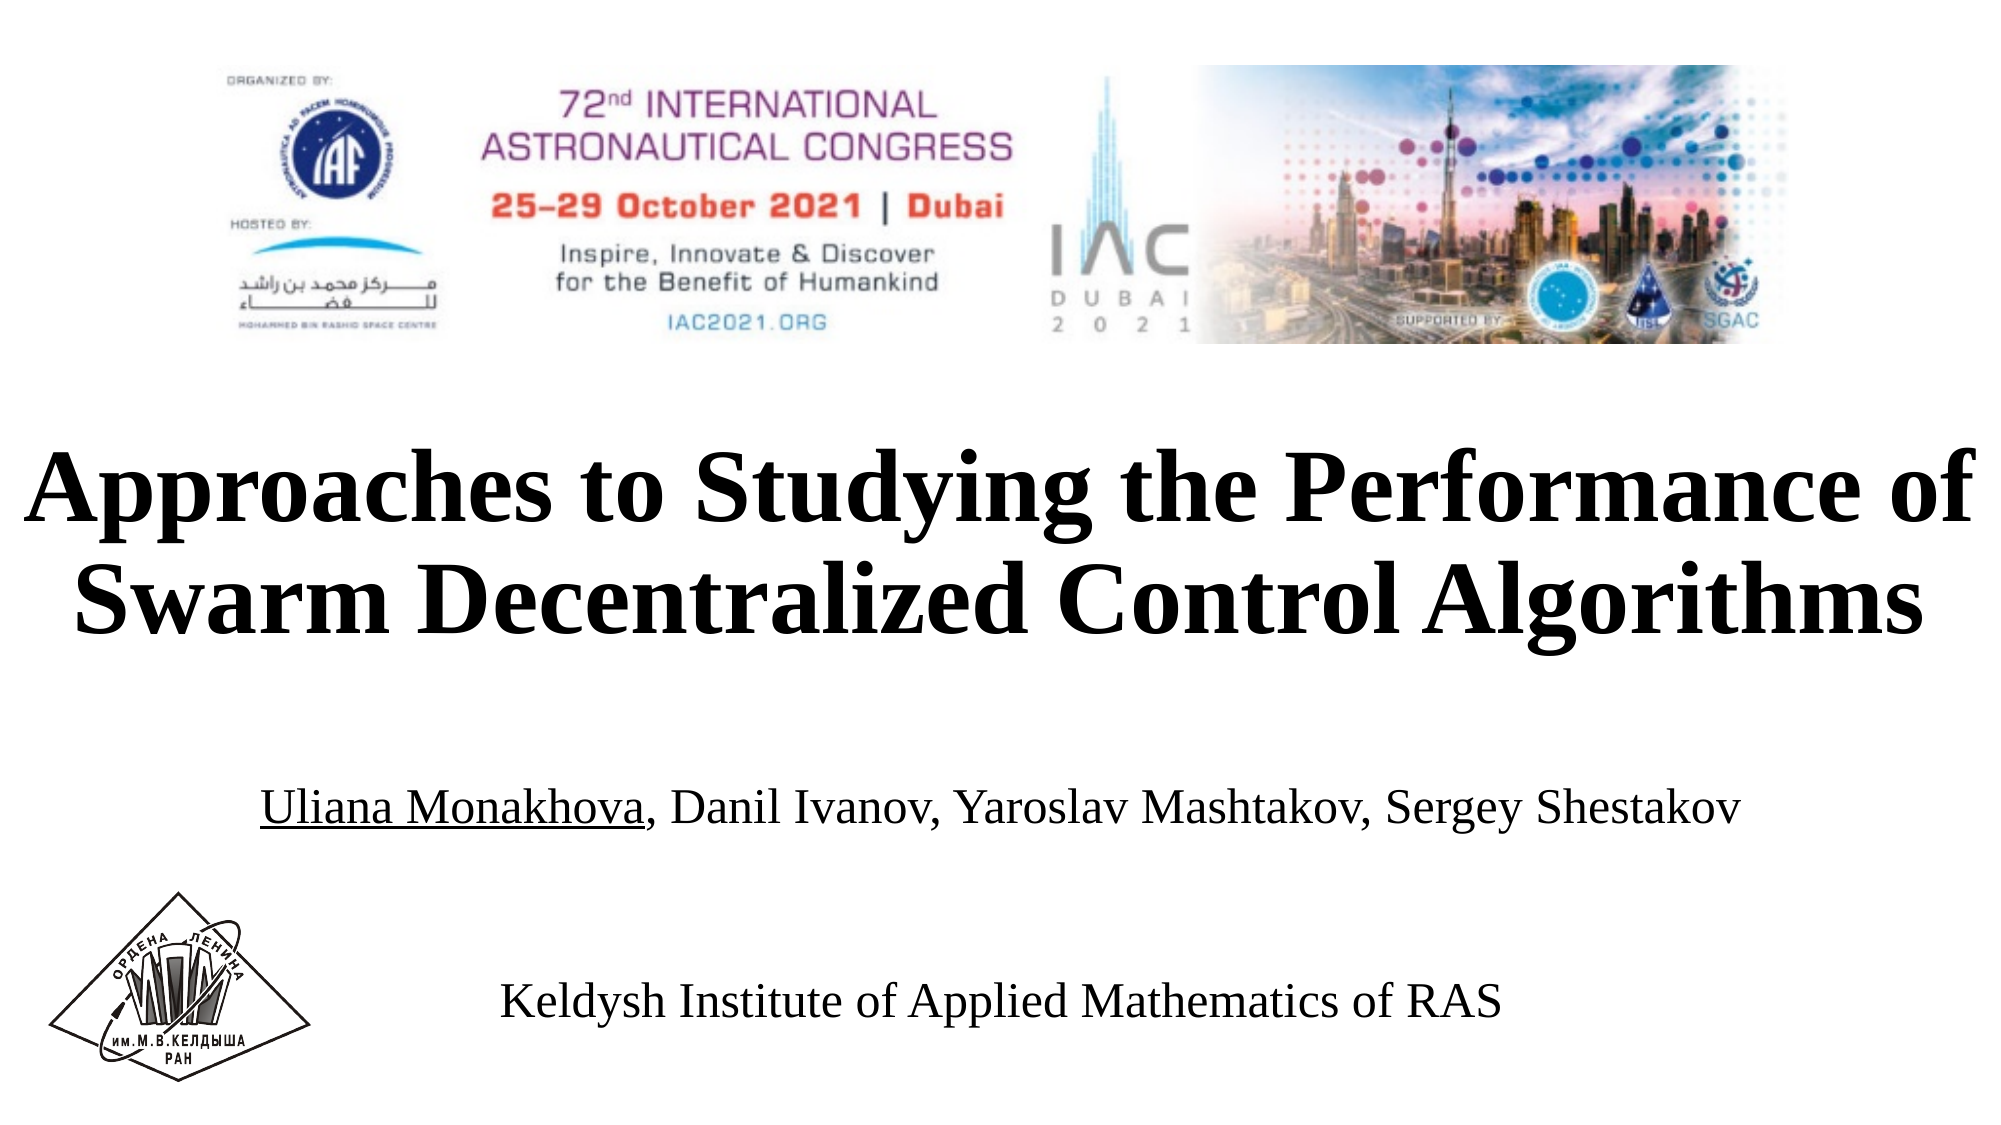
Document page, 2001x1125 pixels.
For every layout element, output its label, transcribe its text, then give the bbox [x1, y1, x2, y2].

picture [216, 65, 1789, 344]
text_box Keldysh Institute of Applied Mathematics of RAS [315, 960, 1711, 1086]
picture [42, 886, 315, 1086]
title Approaches to Studying the Performance of Swarm Decentralized Control Algorithms [0, 392, 2000, 664]
subtitle Uliana Monakhova, Danil Ivanov, Yaroslav Mashtakov, Sergey Shestakov [172, 765, 1829, 1073]
